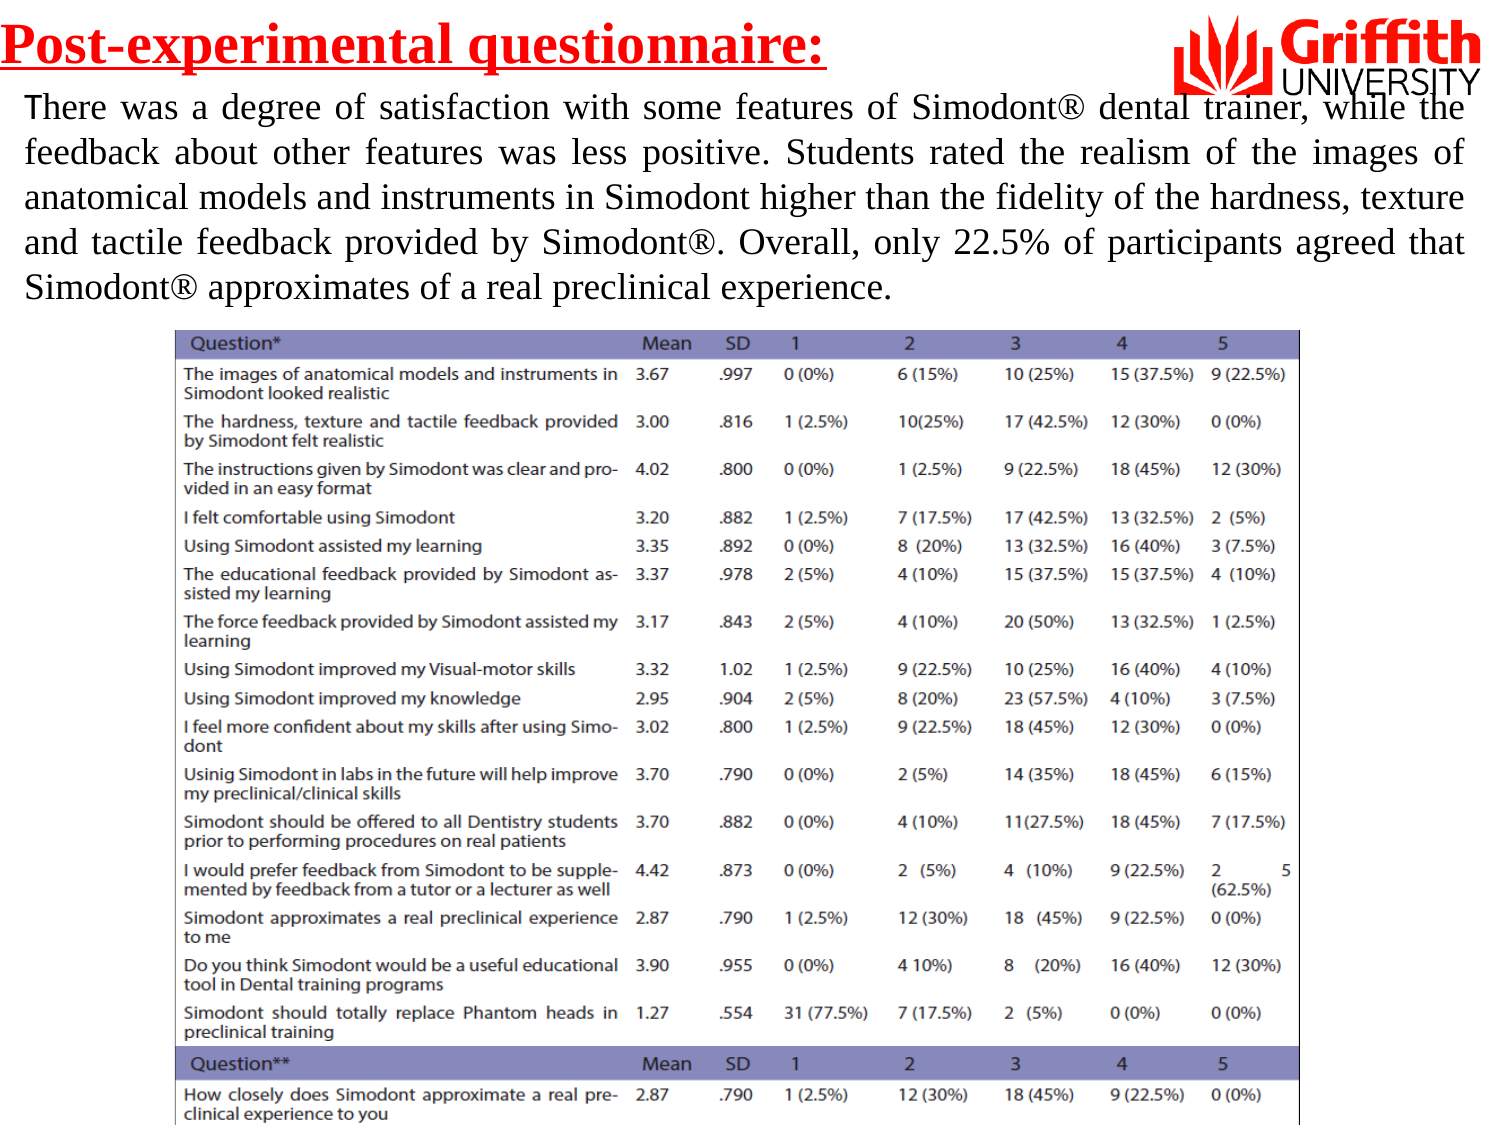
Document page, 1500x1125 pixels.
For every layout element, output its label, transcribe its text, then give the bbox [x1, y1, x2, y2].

title Post-experimental questionnaire: [0, 4, 1409, 100]
picture [1409, 11, 1483, 98]
picture [174, 330, 1301, 1125]
text_box There was a degree of satisfaction with some features of Simodont® dental trainer, while the feedback about other features was less positive. Students rated the realism of the images of anatomical models and instruments in Simodont higher than the fidelity of the hardness, texture and tactile feedback provided by Simodont®. Overall, only 22.5% of participants agreed that Simodont® approximates of a real preclinical experience. [9, 74, 1482, 360]
